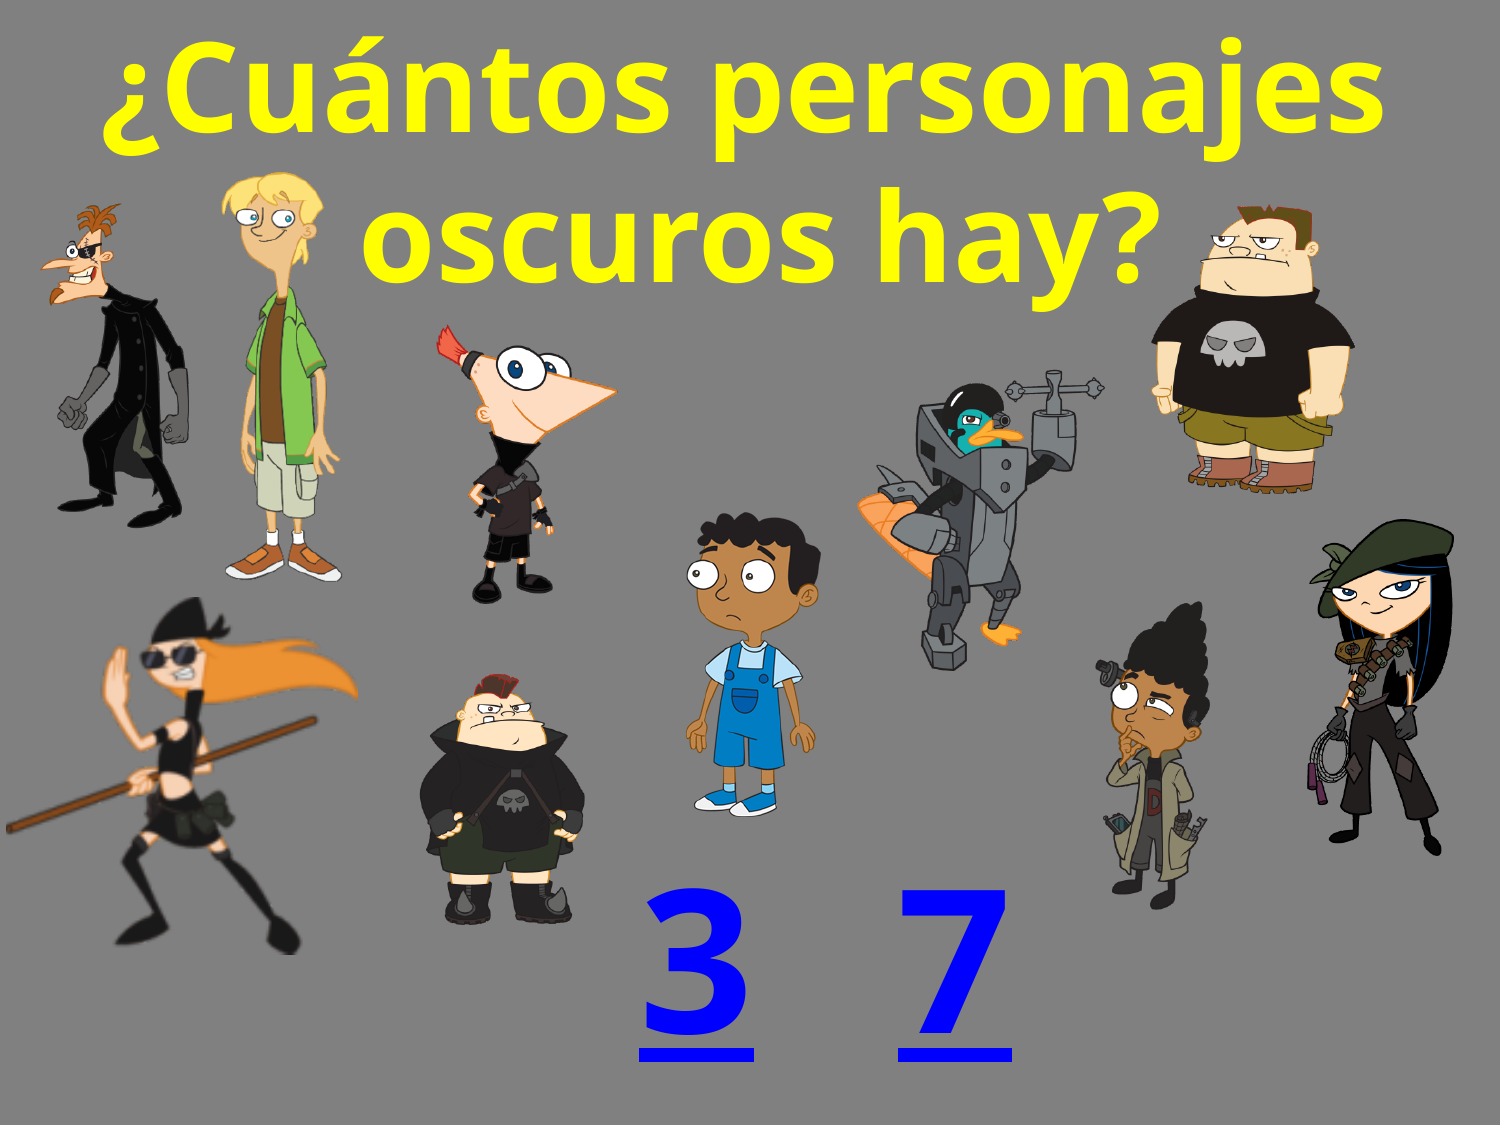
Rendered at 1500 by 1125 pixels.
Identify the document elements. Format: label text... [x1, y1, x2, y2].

picture [5, 597, 358, 955]
text_box 7 [882, 825, 1028, 1113]
picture [1151, 204, 1356, 494]
picture [649, 368, 1211, 911]
picture [1307, 519, 1454, 857]
picture [416, 670, 586, 925]
text_box ¿Cuántos personajes oscuros hay? [85, 0, 1437, 315]
picture [435, 324, 618, 604]
picture [40, 171, 418, 582]
text_box 3 [623, 825, 769, 1113]
